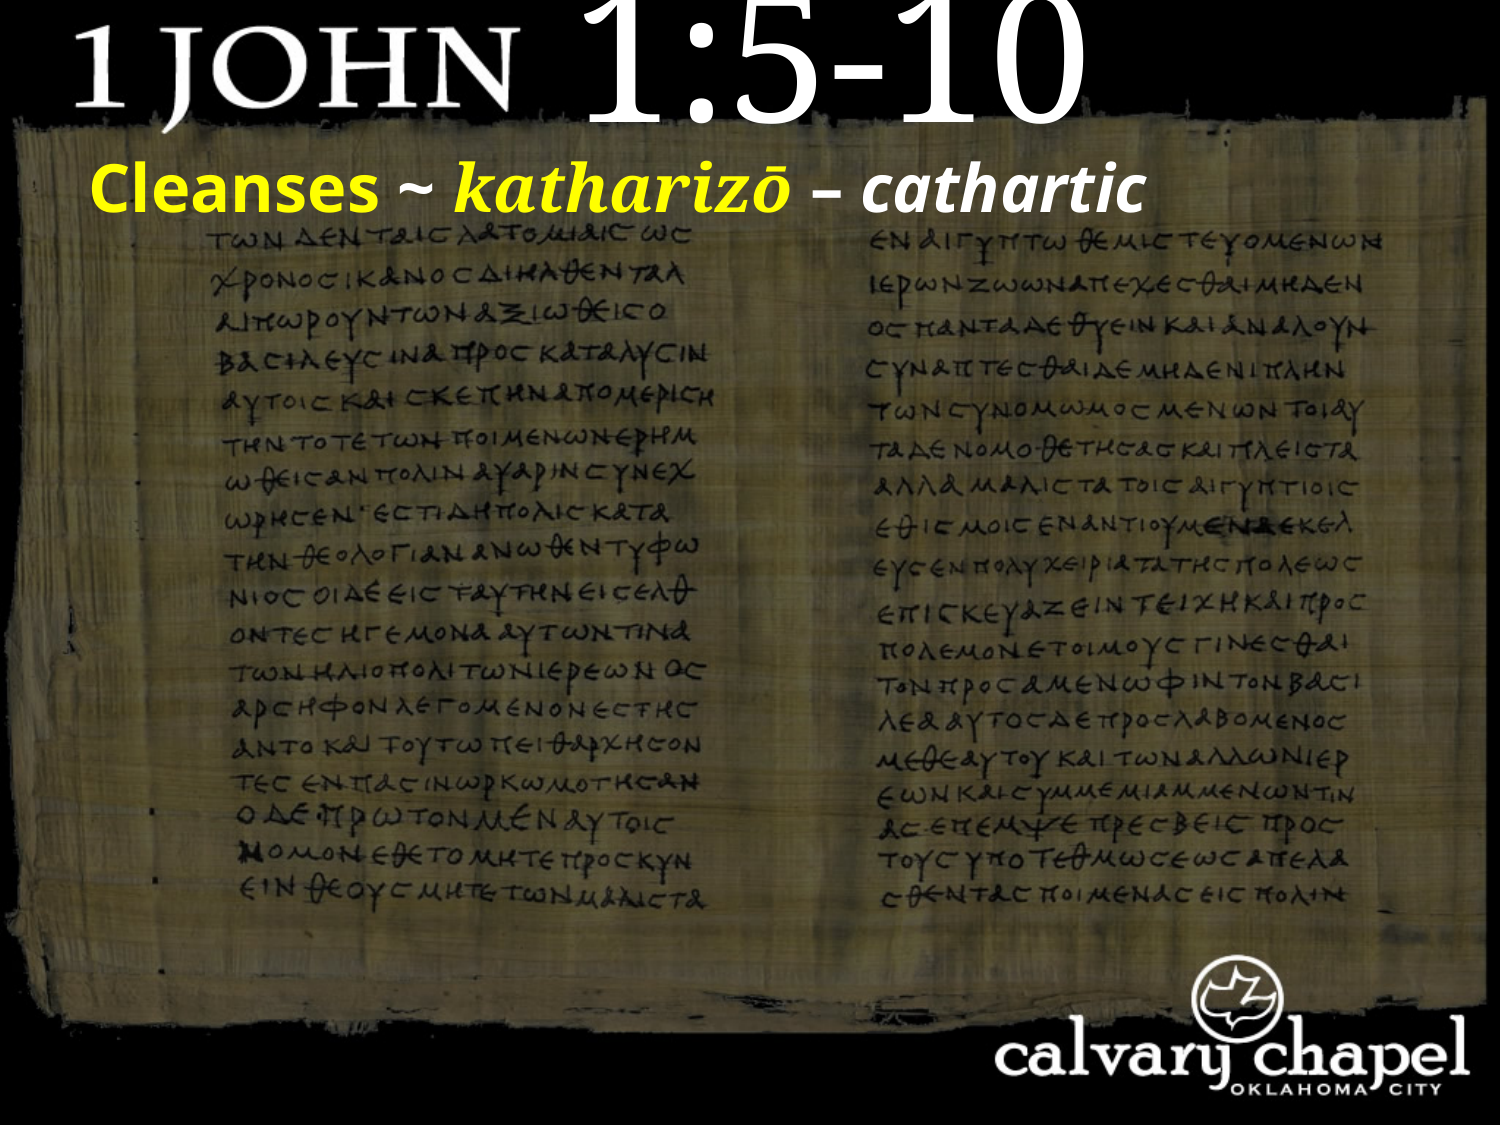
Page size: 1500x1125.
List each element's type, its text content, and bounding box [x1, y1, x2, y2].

picture [0, 0, 1500, 1125]
text_box Cleanses ~ katharizō – cathartic [73, 138, 1424, 233]
text_box 1:5-10 [558, 0, 1202, 167]
